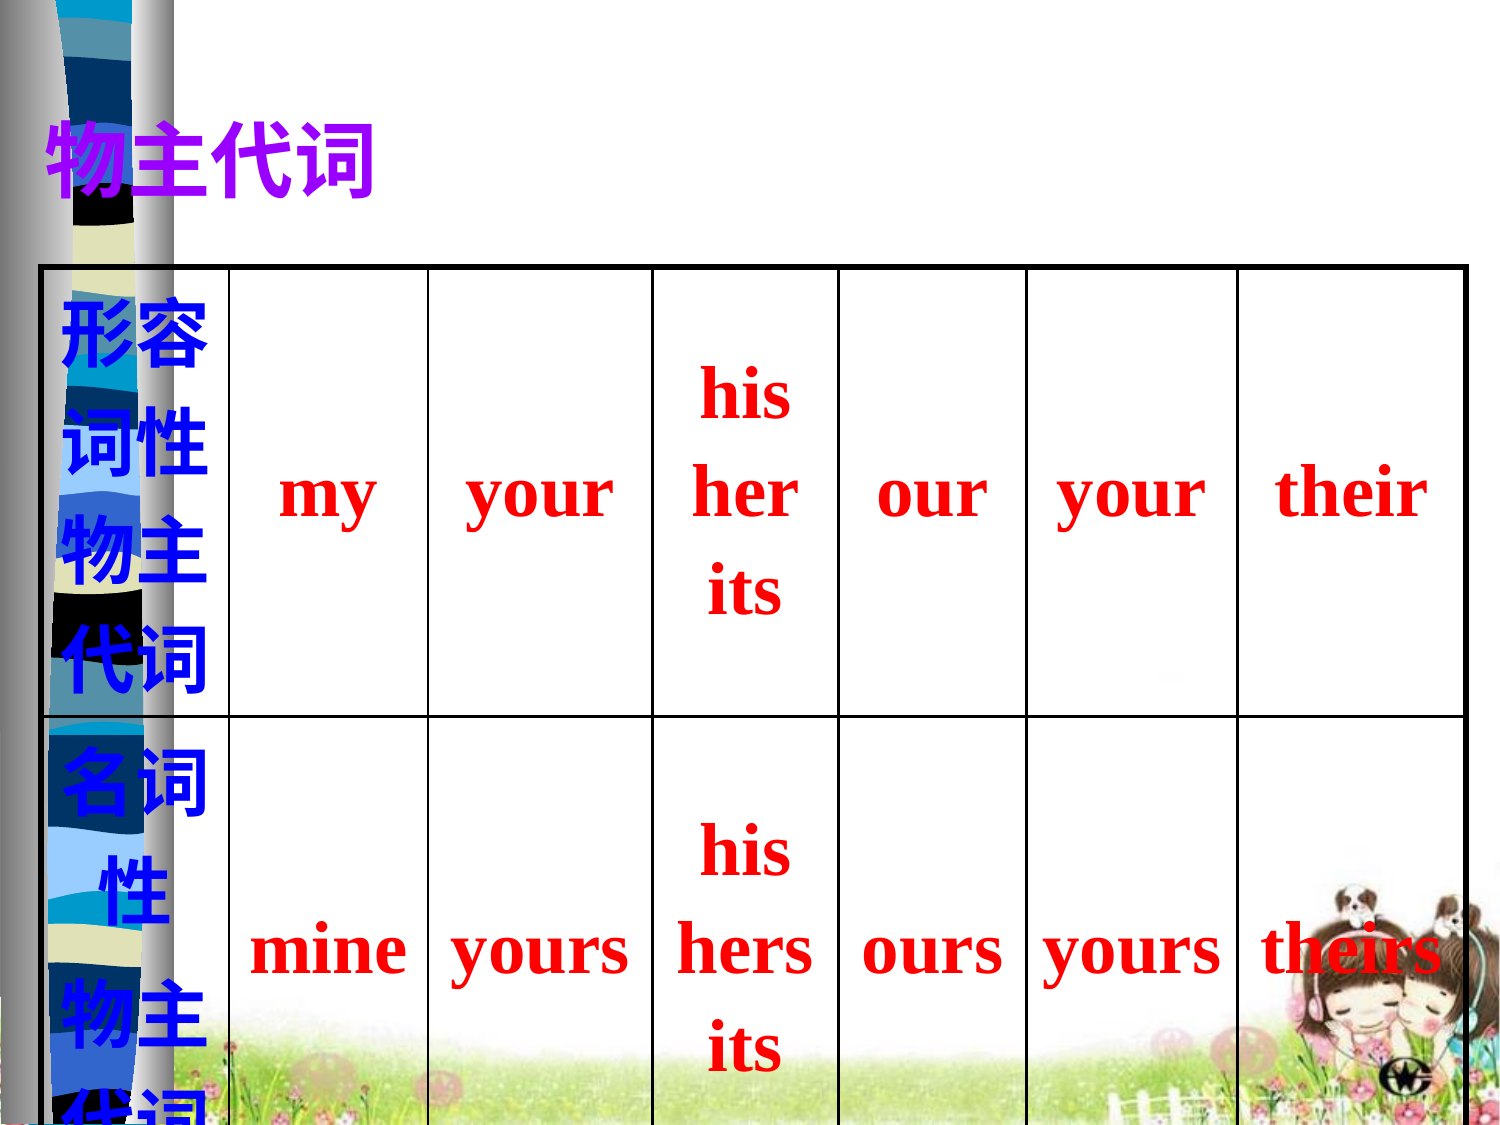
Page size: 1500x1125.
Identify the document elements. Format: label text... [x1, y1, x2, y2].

table_cell theirs [1239, 718, 1463, 1125]
table_cell yours [1028, 718, 1236, 1125]
table_header their [1239, 270, 1463, 715]
title 物主代词 [29, 96, 433, 220]
table_header our [840, 270, 1025, 715]
table_cell mine [230, 718, 427, 1125]
table_header your [429, 270, 651, 715]
table_cell his hers its [654, 718, 837, 1125]
table_header your [1028, 270, 1236, 715]
table_cell ours [840, 718, 1025, 1125]
table_header my [230, 270, 427, 715]
table_cell yours [429, 718, 651, 1125]
table_header 形容词性物主代词 [44, 270, 228, 715]
table_header his her its [654, 270, 837, 715]
table_cell 名词性 物主代词 [44, 718, 228, 1125]
picture [175, 0, 1500, 1125]
picture [0, 997, 8, 1125]
